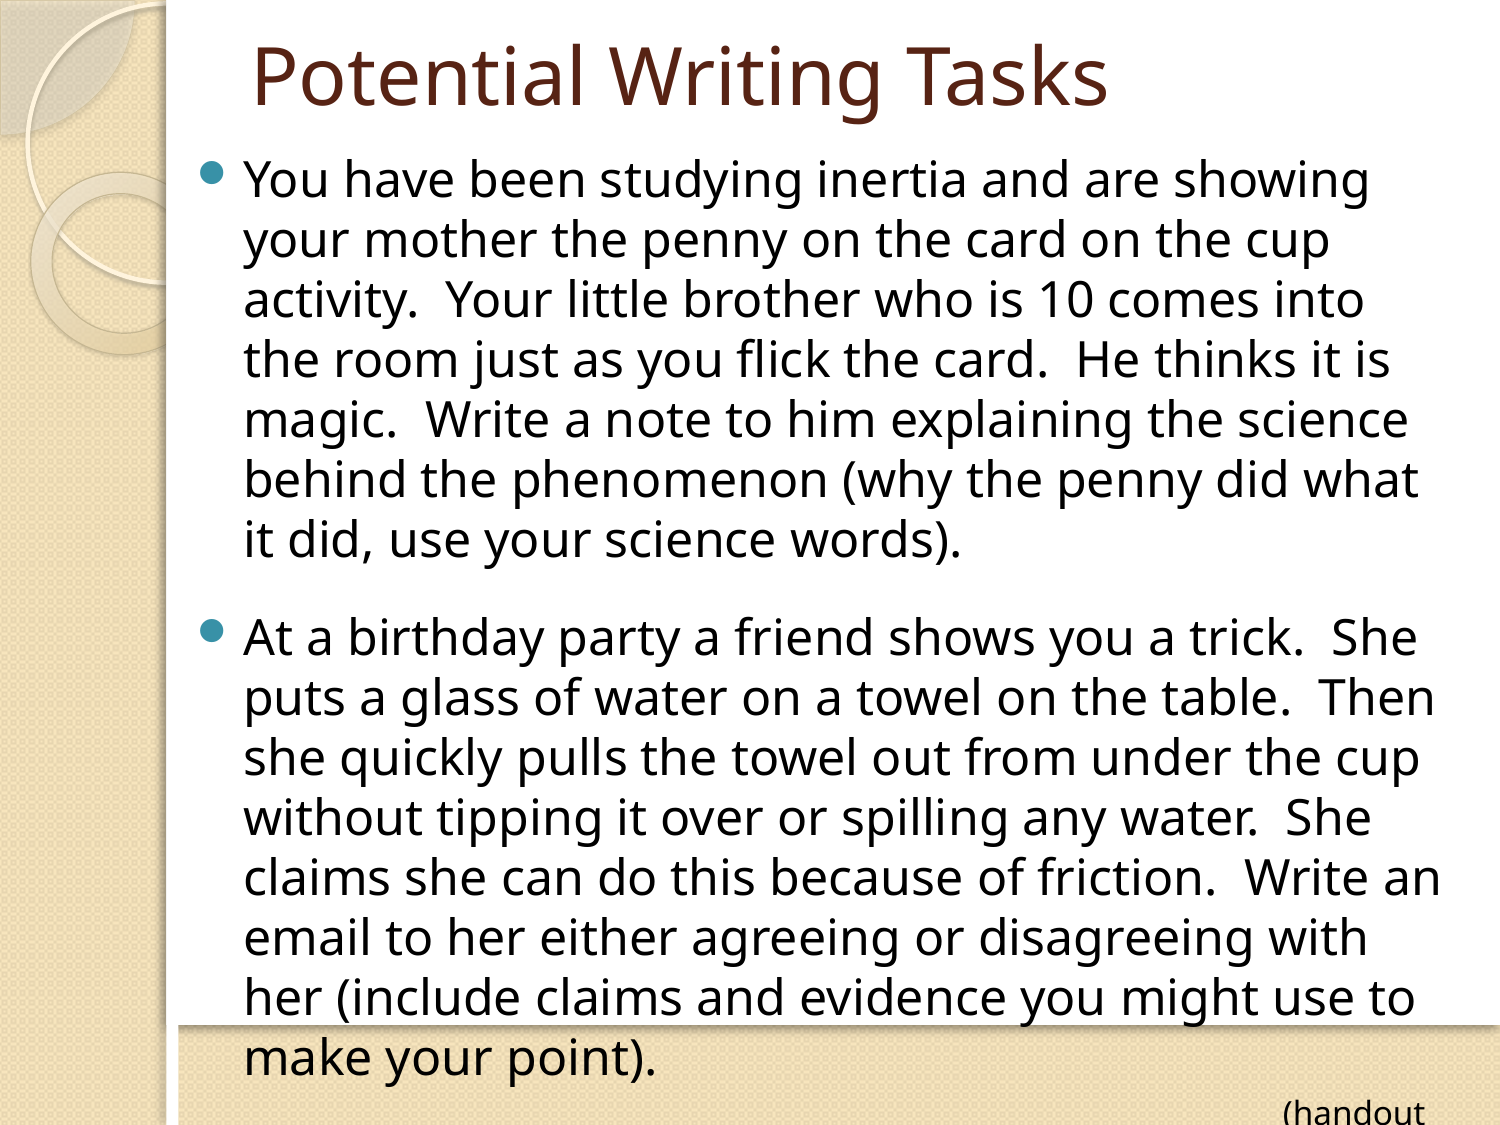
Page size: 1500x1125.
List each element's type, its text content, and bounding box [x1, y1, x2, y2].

title Potential Writing Tasks [235, 17, 1466, 130]
list You have been studying inertia and are showing your mother the penny on the card on the cup activity. Your little brother who is 10 comes into the room just as you flick the card. He thinks it is magic. Write a note to him explaining the science behind the phenomenon (why the penny did what it did, use your science words). At a birthday party a friend shows you a trick. She puts a glass of water on a towel on the table. Then she quickly pulls the towel out from under the cup without tipping it over or spilling any water. She claims she can do this because of friction. Write an email to her either agreeing or disagreeing with her (include claims and evidence you might use to make your point). (handout page 4) [168, 140, 1466, 1025]
